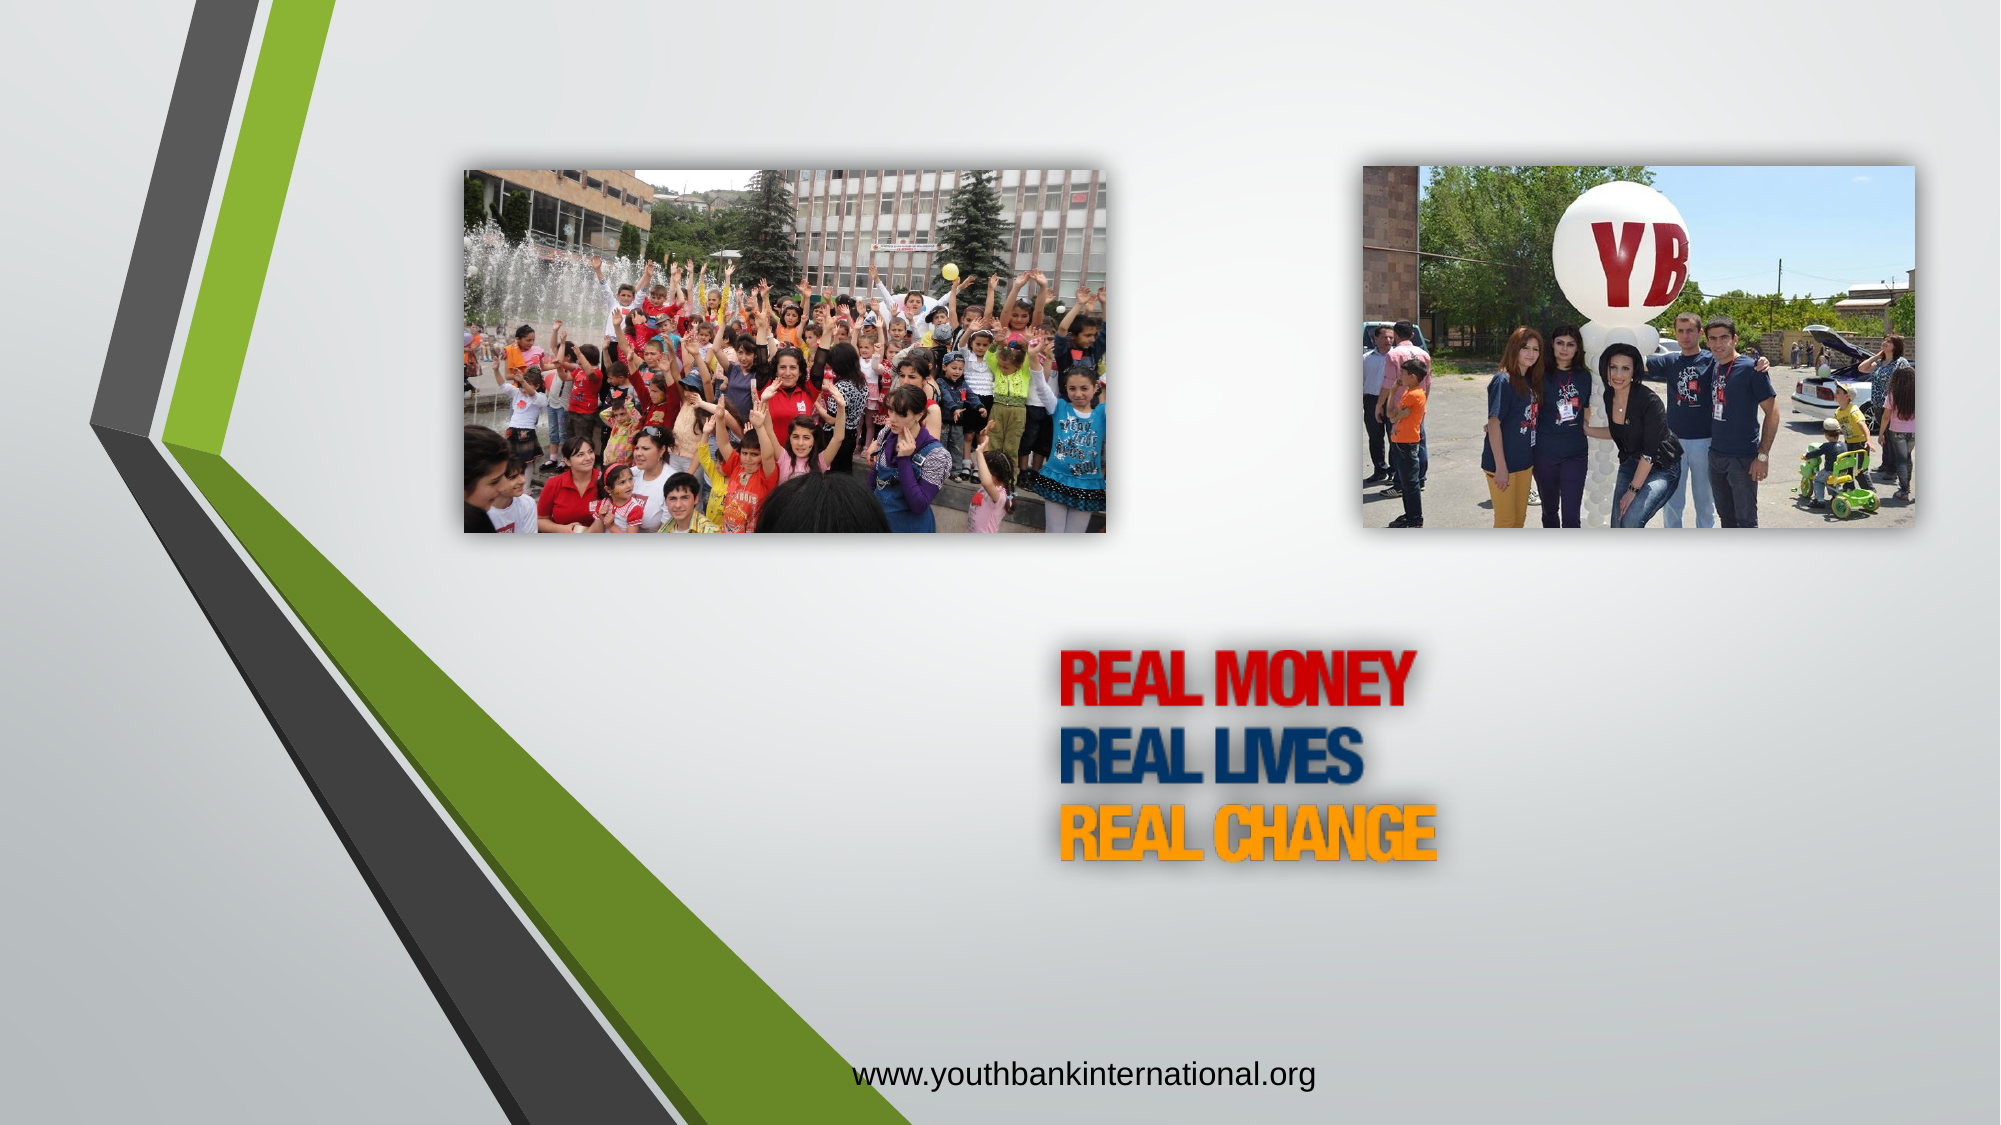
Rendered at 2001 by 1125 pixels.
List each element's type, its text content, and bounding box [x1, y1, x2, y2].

text_box www.youthbankinternational.org [810, 862, 1880, 1125]
title [1667, 347, 1970, 740]
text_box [332, 117, 1667, 1008]
picture [1667, 166, 1915, 528]
